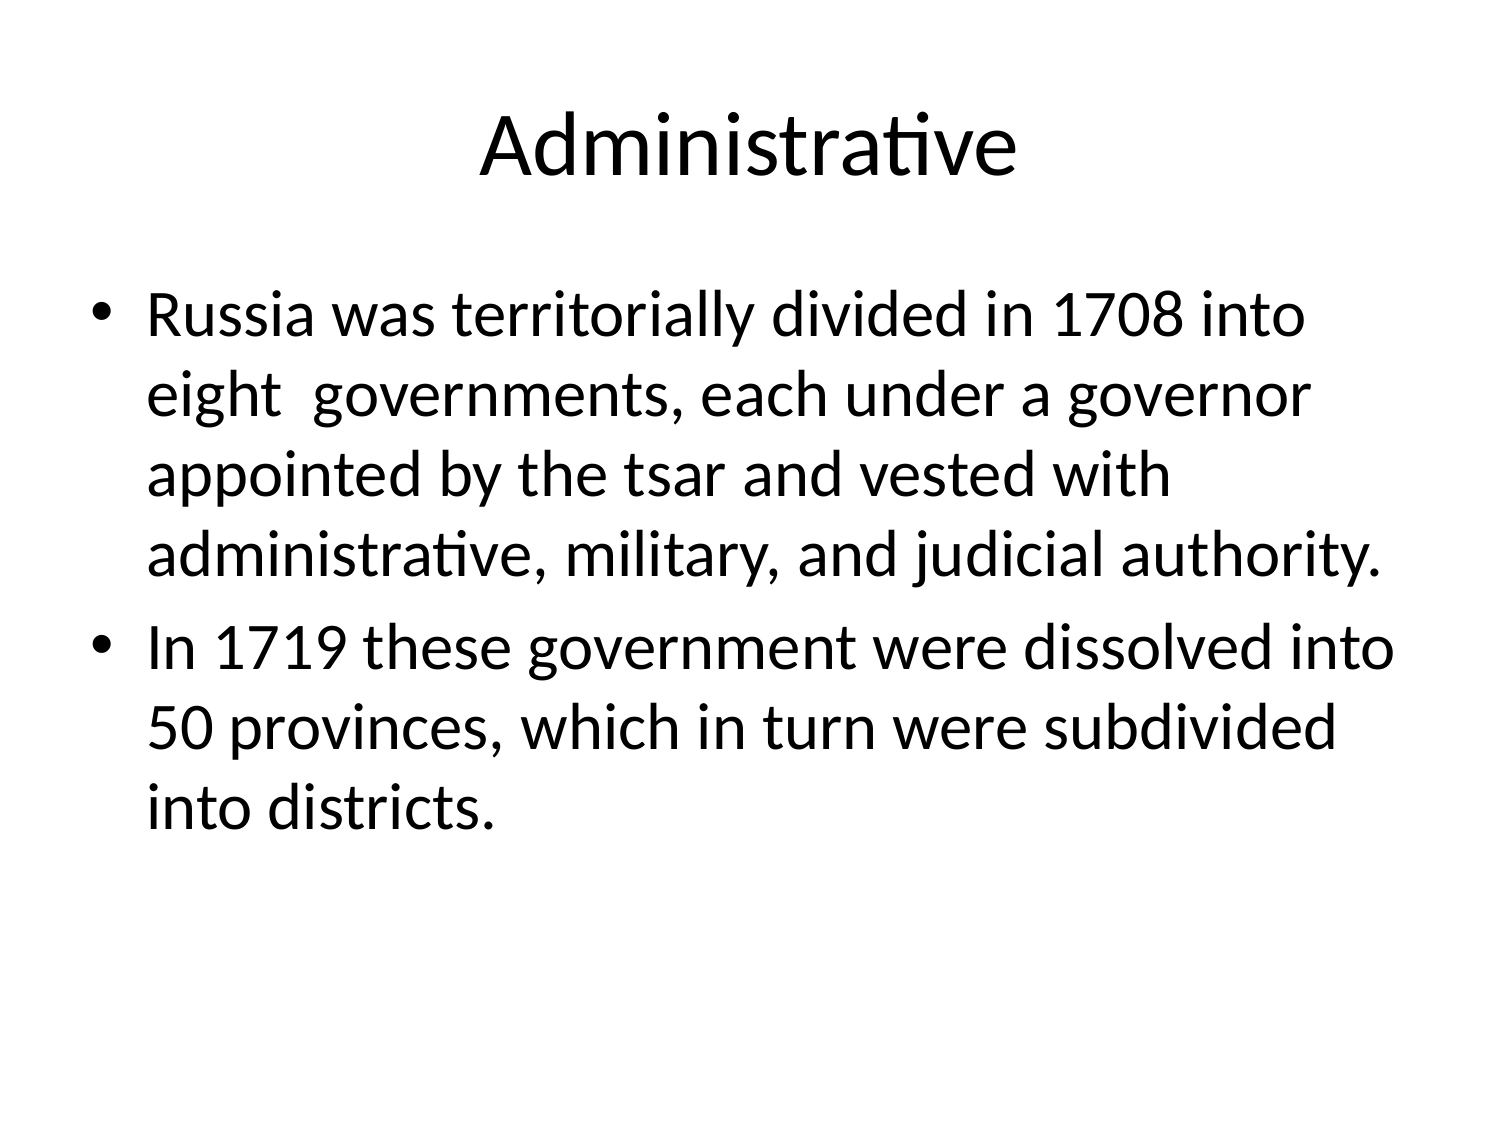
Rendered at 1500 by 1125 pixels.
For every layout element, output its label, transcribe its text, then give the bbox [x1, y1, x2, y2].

title Administrative [75, 45, 1425, 233]
list Russia was territorially divided in 1708 into eight governments, each under a governor appointed by the tsar and vested with administrative, military, and judicial authority. In 1719 these government were dissolved into 50 provinces, which in turn were subdivided into districts. [75, 262, 1425, 1005]
